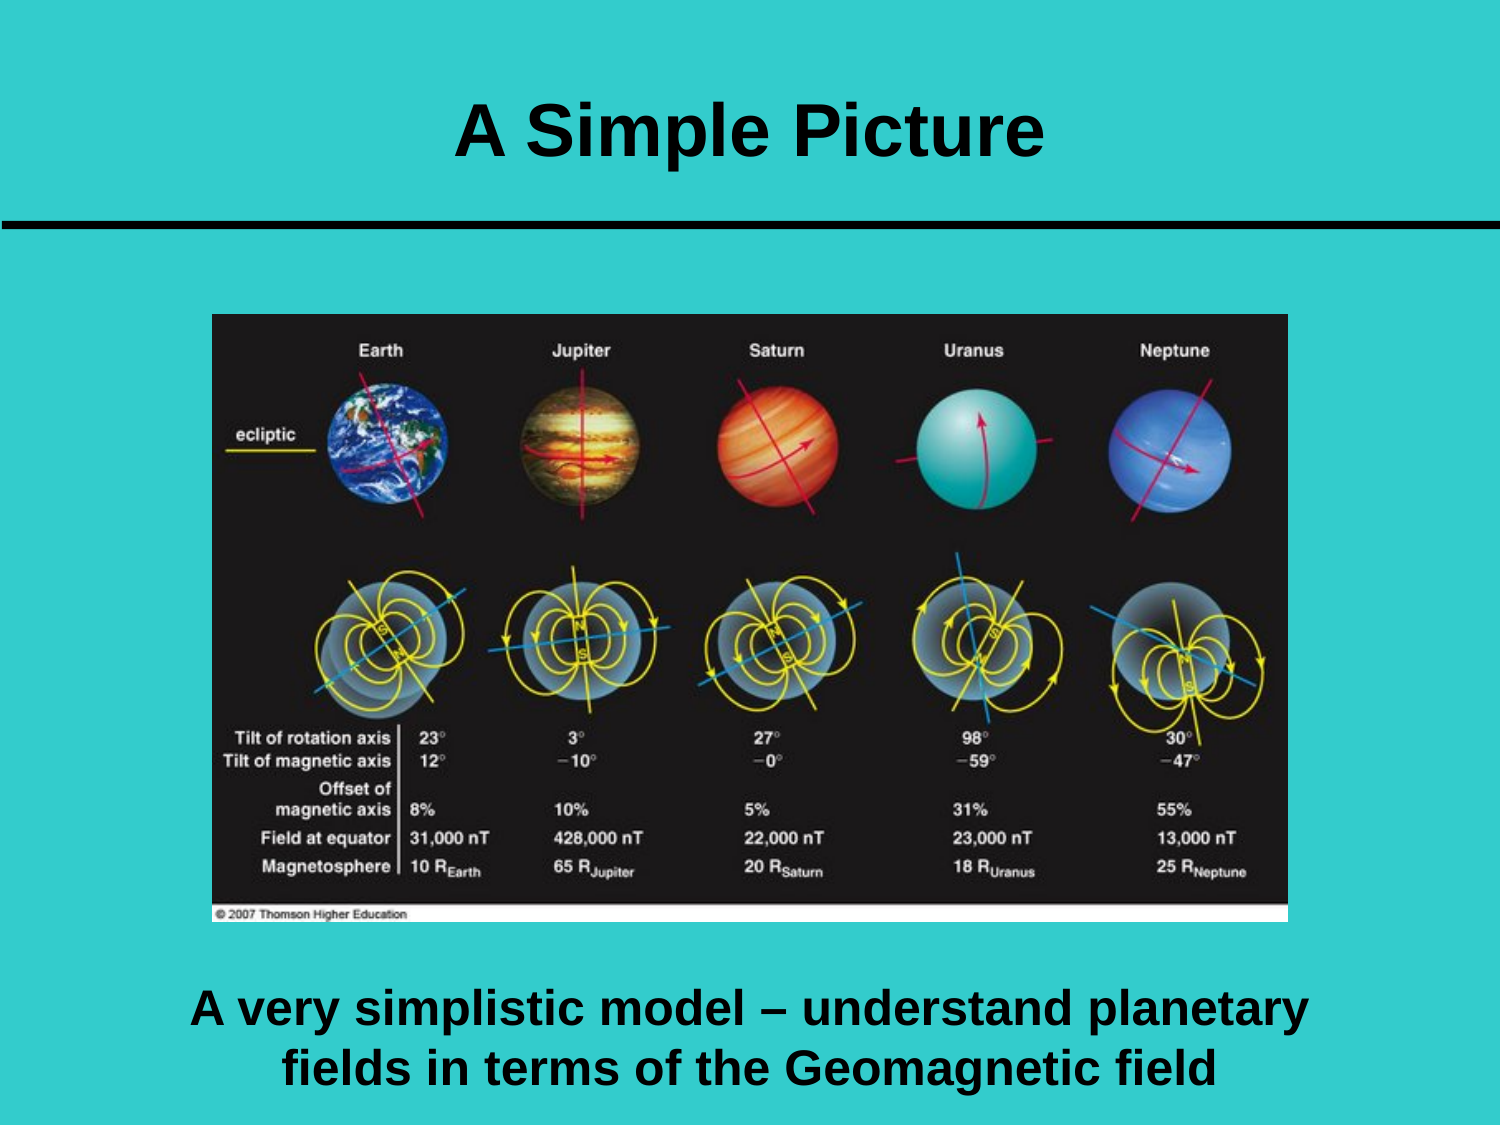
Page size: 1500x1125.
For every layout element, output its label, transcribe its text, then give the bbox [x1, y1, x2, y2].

title A Simple Picture [91, 52, 1409, 201]
text_box A very simplistic model – understand planetary fields in terms of the Geomagnetic field [174, 968, 1326, 1104]
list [212, 314, 1288, 922]
